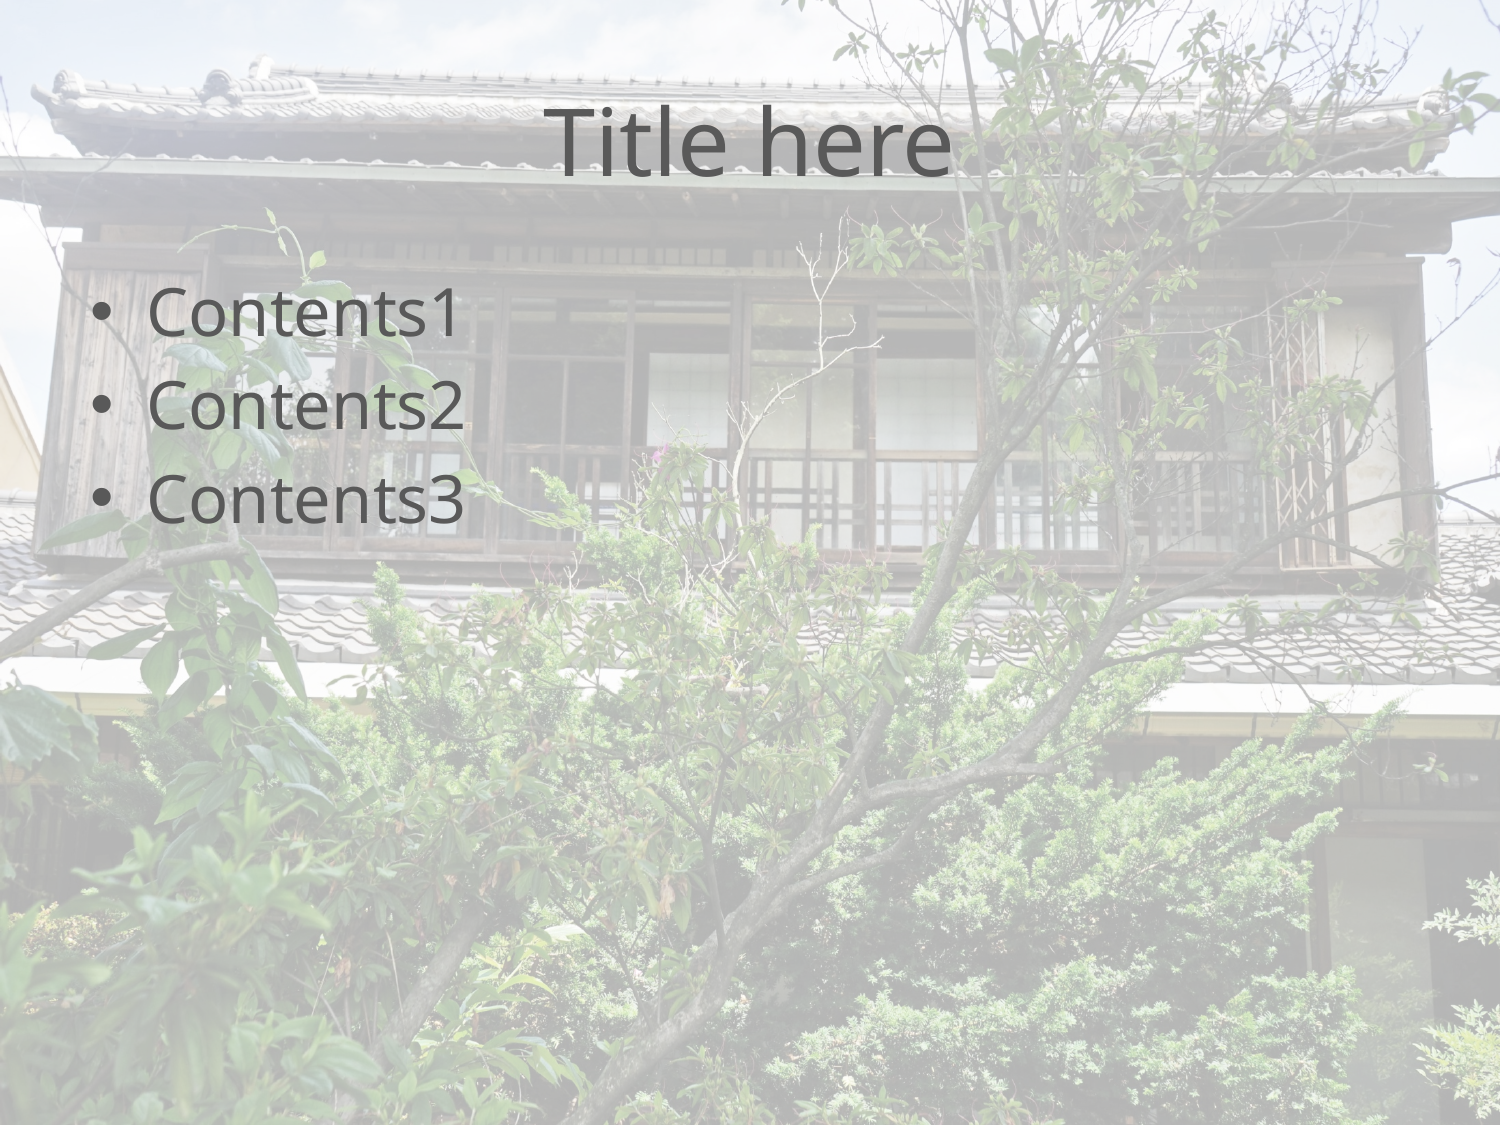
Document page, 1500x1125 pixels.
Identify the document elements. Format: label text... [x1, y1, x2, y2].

list Contents1 Contents2 Contents3 [75, 262, 1425, 1005]
text_box [0, 0, 1500, 1125]
title Title here [75, 45, 1425, 233]
